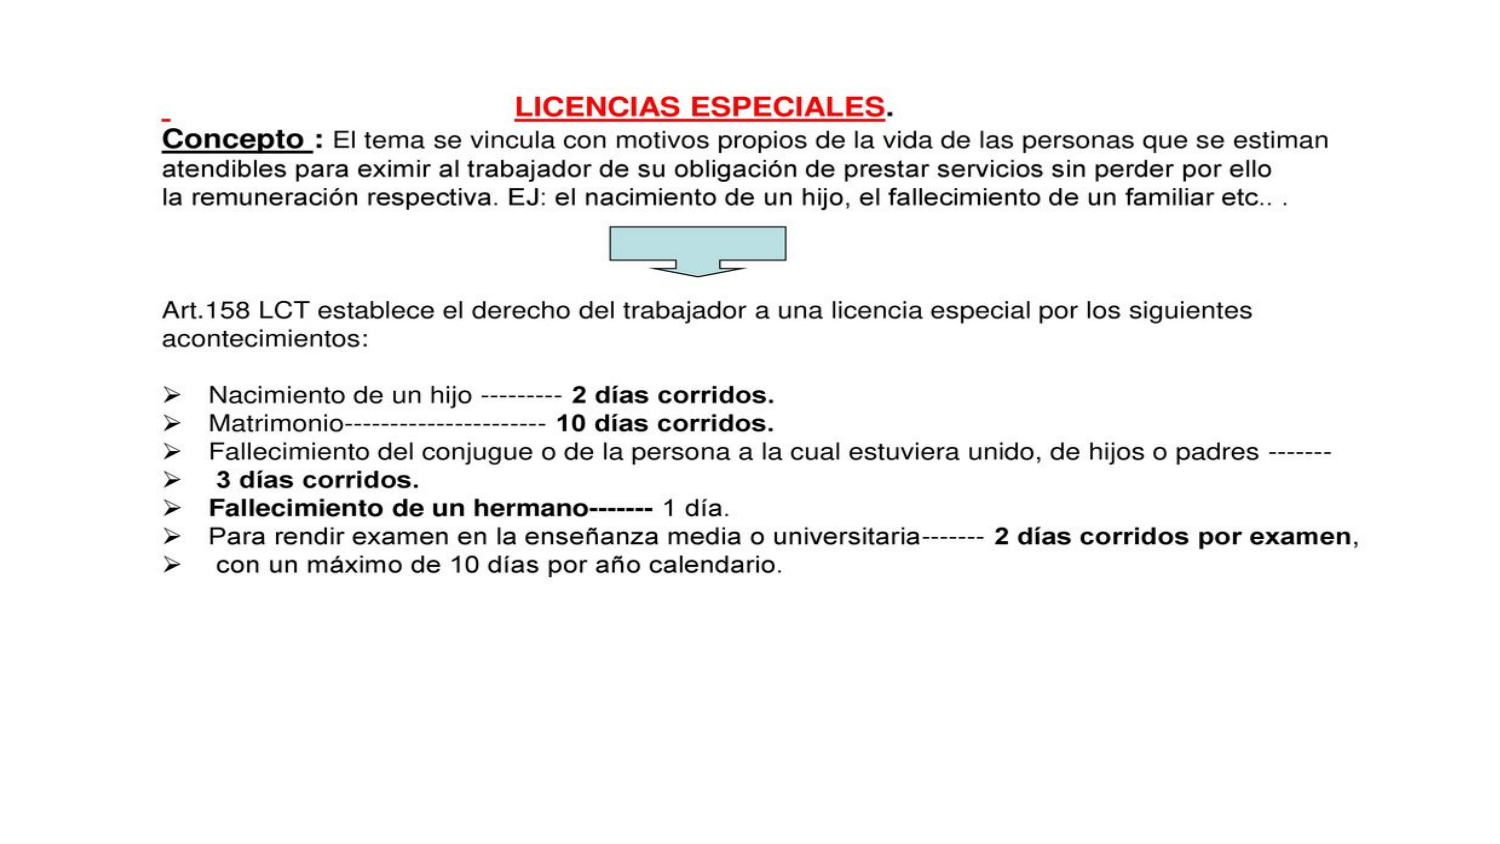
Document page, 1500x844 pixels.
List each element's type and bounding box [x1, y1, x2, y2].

picture [137, 38, 1376, 833]
